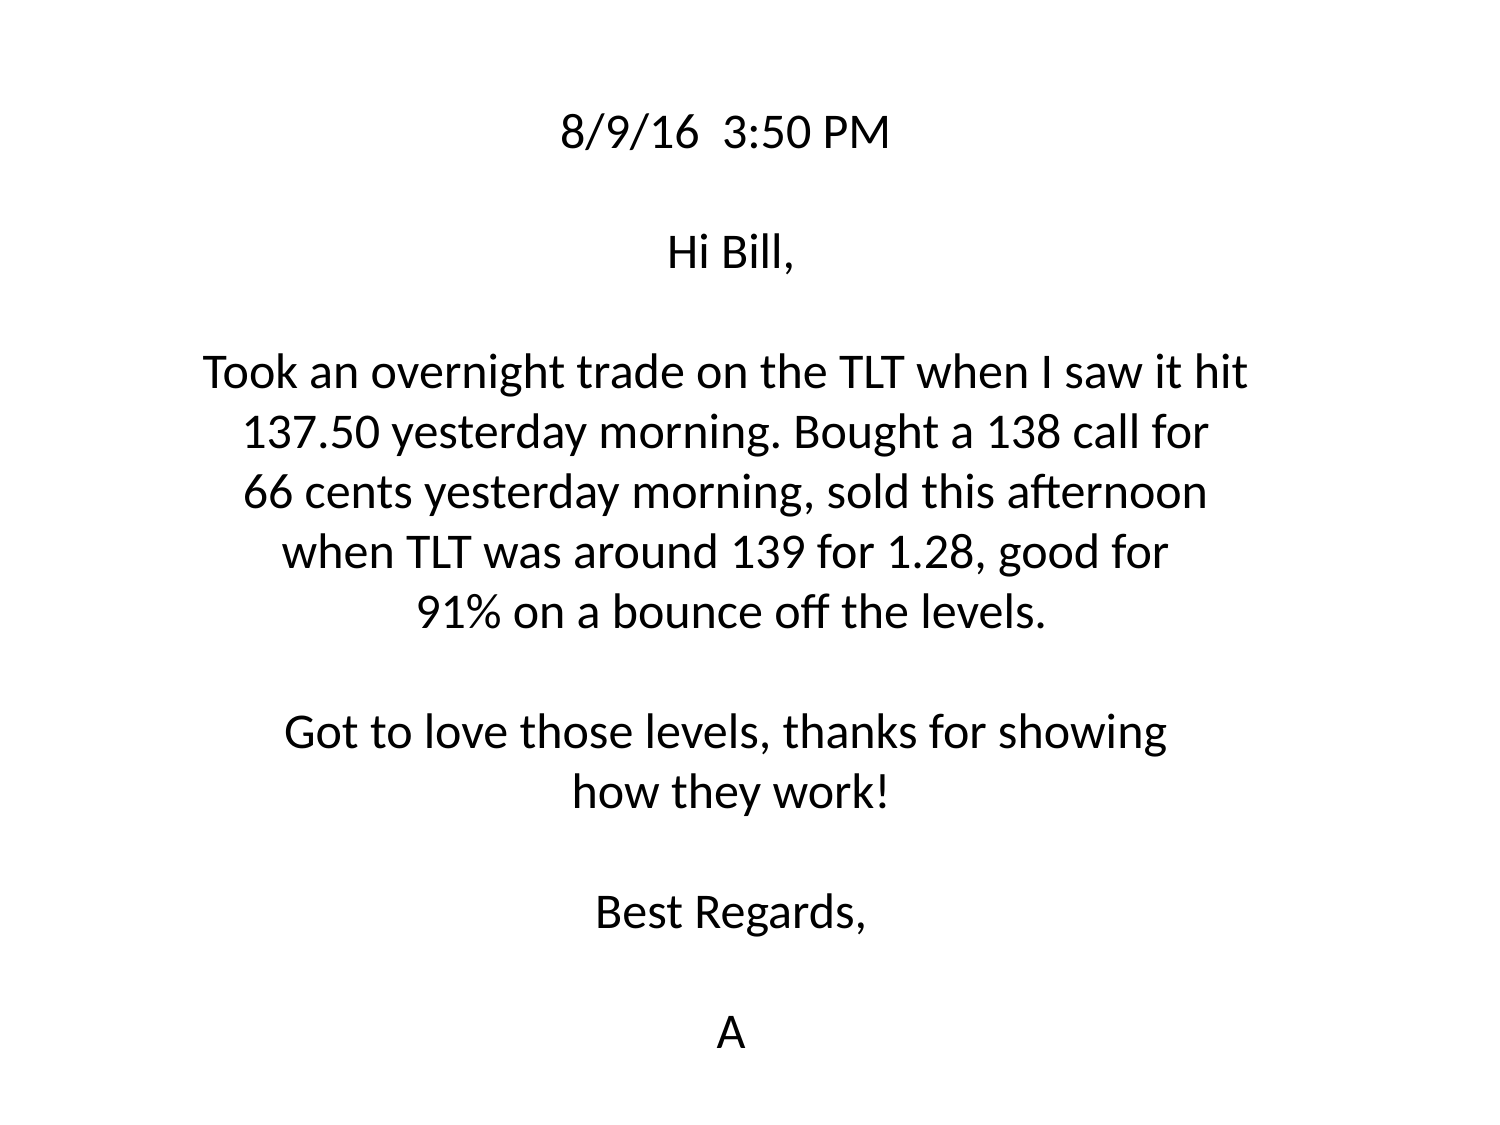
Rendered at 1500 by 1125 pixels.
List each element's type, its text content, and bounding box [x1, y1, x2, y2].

title 8/9/16 3:50 PM Hi Bill, Took an overnight trade on the TLT when I saw it hit 137.50 yesterday morning. Bought a 138 call for 66 cents yesterday morning, sold this afternoon when TLT was around 139 for 1.28, good for 91% on a bounce off the levels. Got to love those levels, thanks for showing how they work! Best Regards, A [37, 45, 1425, 1113]
